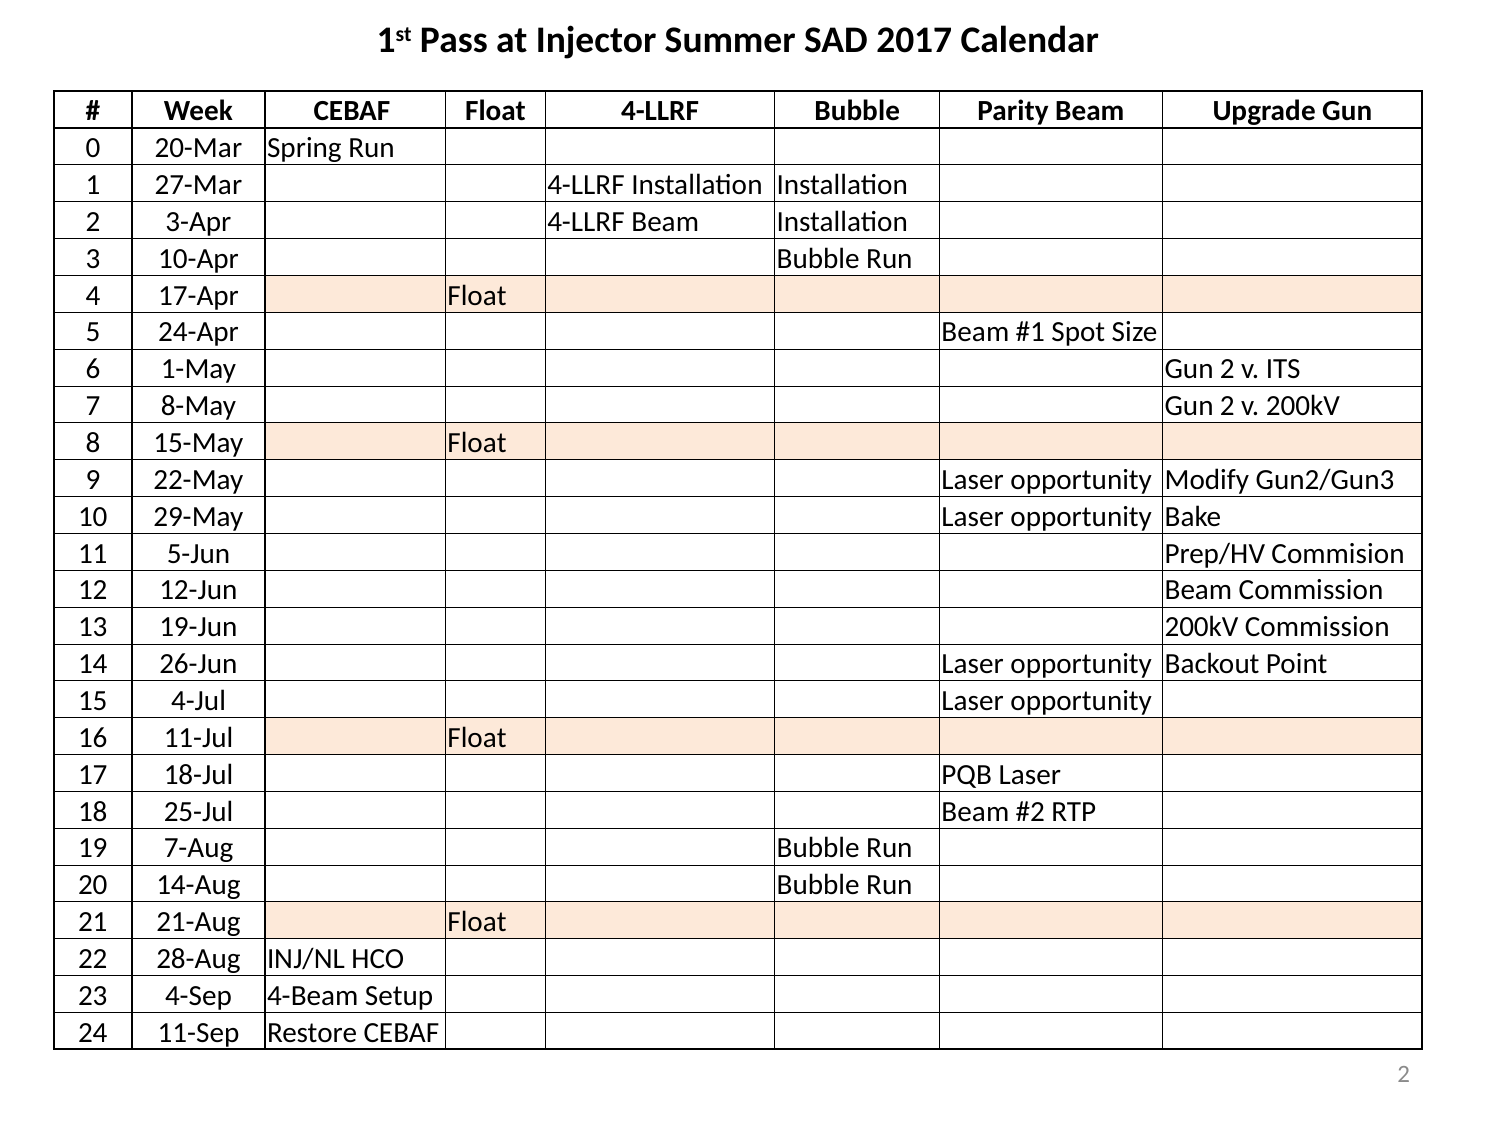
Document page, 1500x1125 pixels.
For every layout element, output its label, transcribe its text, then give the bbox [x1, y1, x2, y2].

table_cell [1163, 423, 1421, 459]
table_cell 5-Jun [133, 534, 264, 570]
table_cell [940, 866, 1162, 901]
table_cell Gun 2 v. ITS [1163, 350, 1421, 386]
table_cell 3-Apr [133, 202, 264, 238]
table_cell 18 [55, 792, 131, 828]
table_cell [775, 497, 939, 533]
table_cell [775, 423, 939, 459]
table_cell [940, 239, 1162, 275]
table_cell Laser opportunity [940, 681, 1162, 717]
table_cell 19-Jun [133, 608, 264, 644]
table_cell [1163, 866, 1421, 901]
table_cell [775, 313, 939, 349]
table_cell [446, 497, 545, 533]
table_cell [546, 129, 774, 164]
table_cell [546, 534, 774, 570]
table_cell [775, 1013, 939, 1048]
table_cell Bubble Run [775, 239, 939, 275]
table_cell [546, 939, 774, 975]
table_cell [546, 866, 774, 901]
table_cell [1163, 718, 1421, 754]
table_cell 6 [55, 350, 131, 386]
table_cell [546, 423, 774, 459]
table_cell [446, 792, 545, 828]
table_cell [940, 423, 1162, 459]
table_cell [546, 645, 774, 680]
table_cell 28-Aug [133, 939, 264, 975]
table_header Float [446, 92, 545, 127]
table_cell 200kV Commission [1163, 608, 1421, 644]
table_cell 10-Apr [133, 239, 264, 275]
table_cell [940, 350, 1162, 386]
table_cell Backout Point [1163, 645, 1421, 680]
table_cell Modify Gun2/Gun3 [1163, 460, 1421, 496]
table_cell 11-Jul [133, 718, 264, 754]
table_cell [266, 829, 445, 865]
table_cell [775, 718, 939, 754]
table_cell 11 [55, 534, 131, 570]
table_cell [546, 902, 774, 938]
table_cell [775, 645, 939, 680]
table_cell [940, 902, 1162, 938]
table_cell 8 [55, 423, 131, 459]
table_cell [1163, 681, 1421, 717]
table_cell 4-Sep [133, 976, 264, 1012]
table_cell [940, 202, 1162, 238]
table_cell [546, 608, 774, 644]
table_cell [1163, 313, 1421, 349]
table_cell [446, 313, 545, 349]
table_cell 19 [55, 829, 131, 865]
table_cell Float [446, 902, 545, 938]
text_box 1st Pass at Injector Summer SAD 2017 Calendar [361, 7, 1115, 68]
table_cell [775, 755, 939, 791]
table_cell [546, 350, 774, 386]
table_cell Prep/HV Commision [1163, 534, 1421, 570]
table_cell Beam #1 Spot Size [940, 313, 1162, 349]
table_cell 5 [55, 313, 131, 349]
table_cell [266, 645, 445, 680]
table_cell [446, 571, 545, 607]
table_cell [446, 387, 545, 422]
table_cell [546, 571, 774, 607]
table_cell 22 [55, 939, 131, 975]
table_cell [775, 792, 939, 828]
table_cell Beam #2 RTP [940, 792, 1162, 828]
table_cell 25-Jul [133, 792, 264, 828]
table_cell 4-Jul [133, 681, 264, 717]
table_cell 3 [55, 239, 131, 275]
table_header Week [133, 92, 264, 127]
table_cell Installation [775, 202, 939, 238]
table_header 4-LLRF [546, 92, 774, 127]
table_cell 17 [55, 755, 131, 791]
table_cell 1-May [133, 350, 264, 386]
table_cell Float [446, 423, 545, 459]
table_cell 22-May [133, 460, 264, 496]
table_cell 15 [55, 681, 131, 717]
table_cell 0 [55, 129, 131, 164]
table_cell [446, 202, 545, 238]
table_cell 7 [55, 387, 131, 422]
table_cell [1163, 1013, 1421, 1042]
table_cell [446, 350, 545, 386]
table_cell [446, 129, 545, 164]
table_cell [266, 792, 445, 828]
table_cell [446, 681, 545, 717]
table_cell [266, 350, 445, 386]
table_cell 29-May [133, 497, 264, 533]
table_cell [266, 239, 445, 275]
table_cell [1163, 202, 1421, 238]
table_cell Bubble Run [775, 829, 939, 865]
table_cell Float [446, 718, 545, 754]
table_cell [940, 571, 1162, 607]
table_cell [940, 976, 1162, 1012]
table_cell [940, 608, 1162, 644]
table_cell [546, 387, 774, 422]
table_cell Installation [775, 165, 939, 201]
table_cell [446, 866, 545, 901]
table_cell [1163, 902, 1421, 938]
table_cell [1163, 792, 1421, 828]
table_cell [446, 939, 545, 975]
table_cell [446, 976, 545, 1012]
table_cell 8-May [133, 387, 264, 422]
table_cell [266, 681, 445, 717]
table_cell [546, 313, 774, 349]
table_cell [266, 755, 445, 791]
table_cell [446, 534, 545, 570]
table_cell [266, 608, 445, 644]
table_cell [775, 608, 939, 644]
table_cell 10 [55, 497, 131, 533]
table_cell 18-Jul [133, 755, 264, 791]
table_cell [940, 1013, 1162, 1048]
table_cell [1163, 829, 1421, 865]
table_cell INJ/NL HCO [266, 939, 445, 975]
table_header # [55, 92, 131, 127]
table_cell [940, 387, 1162, 422]
table_cell [940, 829, 1162, 865]
table_cell [775, 129, 939, 164]
table_cell [546, 276, 774, 312]
table_cell [1163, 976, 1421, 1012]
table_cell 20-Mar [133, 129, 264, 164]
table_cell [775, 976, 939, 1012]
table_cell [775, 276, 939, 312]
table_cell 12-Jun [133, 571, 264, 607]
table_cell 12 [55, 571, 131, 607]
table_cell 13 [55, 608, 131, 644]
table_cell Restore CEBAF [266, 1013, 445, 1048]
table_cell Float [446, 276, 545, 312]
table_cell [266, 202, 445, 238]
table_cell [775, 387, 939, 422]
table_cell [1163, 165, 1421, 201]
table_cell 7-Aug [133, 829, 264, 865]
slide_number 2 [1074, 1042, 1425, 1103]
table_header Parity Beam [940, 92, 1162, 127]
table_cell 14 [55, 645, 131, 680]
table_cell [266, 423, 445, 459]
table_cell Beam Commission [1163, 571, 1421, 607]
table_cell [266, 460, 445, 496]
table_cell 16 [55, 718, 131, 754]
table_header CEBAF [266, 92, 445, 127]
table_cell 24-Apr [133, 313, 264, 349]
table_cell Bake [1163, 497, 1421, 533]
table_cell [266, 571, 445, 607]
table_cell 14-Aug [133, 866, 264, 901]
table_cell [546, 681, 774, 717]
table_cell [775, 902, 939, 938]
table_cell 27-Mar [133, 165, 264, 201]
table_cell [546, 1013, 774, 1048]
table_cell [775, 460, 939, 496]
table_cell 4-Beam Setup [266, 976, 445, 1012]
table_cell [546, 829, 774, 865]
table_cell 20 [55, 866, 131, 901]
table_cell [446, 460, 545, 496]
table_cell Gun 2 v. 200kV [1163, 387, 1421, 422]
table_cell [775, 939, 939, 975]
table_cell [266, 276, 445, 312]
table_cell 4-LLRF Installation [546, 165, 774, 201]
table_cell [1163, 755, 1421, 791]
table_cell [940, 165, 1162, 201]
table_cell 24 [55, 1013, 131, 1048]
table_cell [266, 497, 445, 533]
table_cell [266, 313, 445, 349]
table_header Bubble [775, 92, 939, 127]
table_cell [940, 276, 1162, 312]
table_cell [446, 608, 545, 644]
table_cell [546, 497, 774, 533]
table_cell [446, 165, 545, 201]
table_cell [446, 755, 545, 791]
table_cell [940, 129, 1162, 164]
table_cell [266, 534, 445, 570]
table_cell 9 [55, 460, 131, 496]
table_cell [446, 239, 545, 275]
table_header Upgrade Gun [1163, 92, 1421, 127]
table_cell [266, 866, 445, 901]
table_cell 11-Sep [133, 1013, 264, 1048]
table_cell [775, 571, 939, 607]
table_cell [446, 1013, 545, 1048]
table_cell [546, 755, 774, 791]
table_cell Bubble Run [775, 866, 939, 901]
table_cell 4-LLRF Beam [546, 202, 774, 238]
table_cell [775, 534, 939, 570]
table_cell [546, 718, 774, 754]
table_cell [546, 239, 774, 275]
table_cell 1 [55, 165, 131, 201]
table_cell 21-Aug [133, 902, 264, 938]
table_cell [940, 534, 1162, 570]
table_cell [266, 902, 445, 938]
table_cell 4 [55, 276, 131, 312]
table_cell [266, 165, 445, 201]
table_cell [446, 829, 545, 865]
table_cell 26-Jun [133, 645, 264, 680]
table_cell [1163, 939, 1421, 975]
table_cell Laser opportunity [940, 497, 1162, 533]
table_cell [546, 460, 774, 496]
table_cell [546, 976, 774, 1012]
table_cell PQB Laser [940, 755, 1162, 791]
table_cell 17-Apr [133, 276, 264, 312]
table_cell 23 [55, 976, 131, 1012]
table_cell [775, 350, 939, 386]
table_cell 15-May [133, 423, 264, 459]
table_cell Spring Run [266, 129, 445, 164]
table_cell [775, 681, 939, 717]
table_cell 2 [55, 202, 131, 238]
table_cell [446, 645, 545, 680]
table_cell [940, 939, 1162, 975]
table_cell [266, 387, 445, 422]
table_cell [266, 718, 445, 754]
table_cell [546, 792, 774, 828]
table_cell [940, 718, 1162, 754]
table_cell Laser opportunity [940, 460, 1162, 496]
table_cell 21 [55, 902, 131, 938]
table_cell Laser opportunity [940, 645, 1162, 680]
table_cell [1163, 239, 1421, 275]
table_cell [1163, 276, 1421, 312]
table_cell [1163, 129, 1421, 164]
